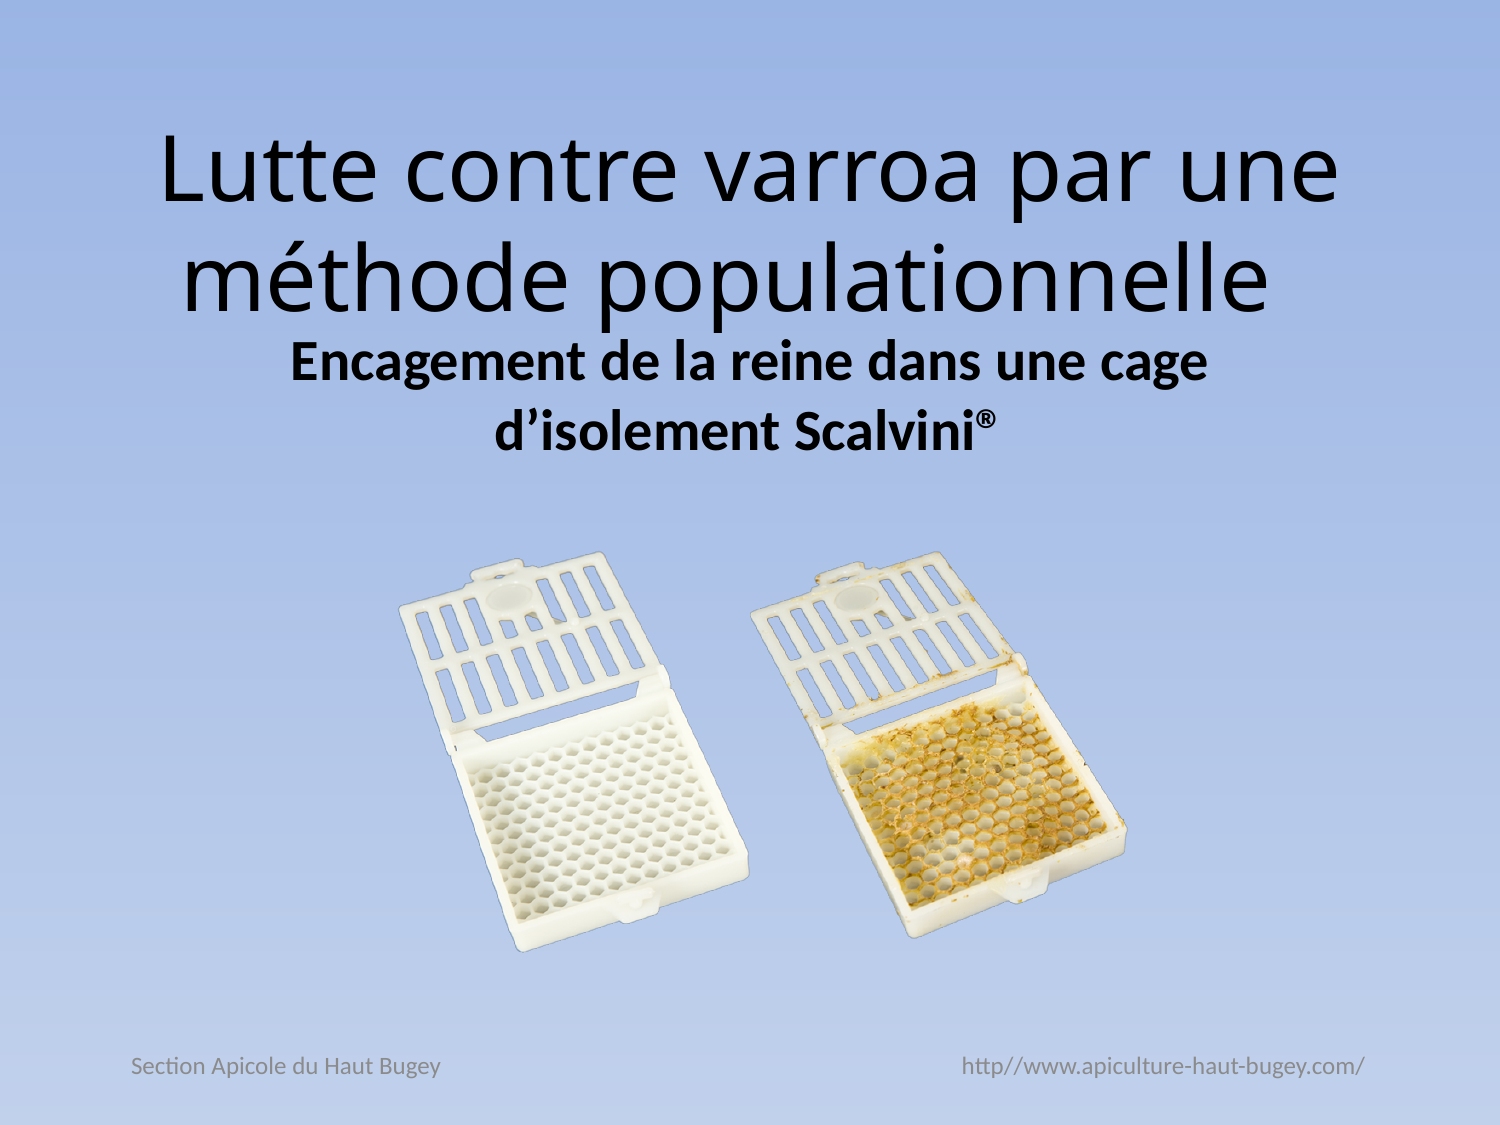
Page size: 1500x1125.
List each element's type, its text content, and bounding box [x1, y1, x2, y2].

subtitle Encagement de la reine dans une cage d’isolement Scalvini® [225, 314, 1275, 528]
title Lutte contre varroa par une méthode populationnelle [112, 54, 1388, 386]
footer Section Apicole du Haut Bugey http//www.apiculture-haut-bugey.com/ [0, 1035, 1500, 1095]
picture [336, 550, 1188, 953]
